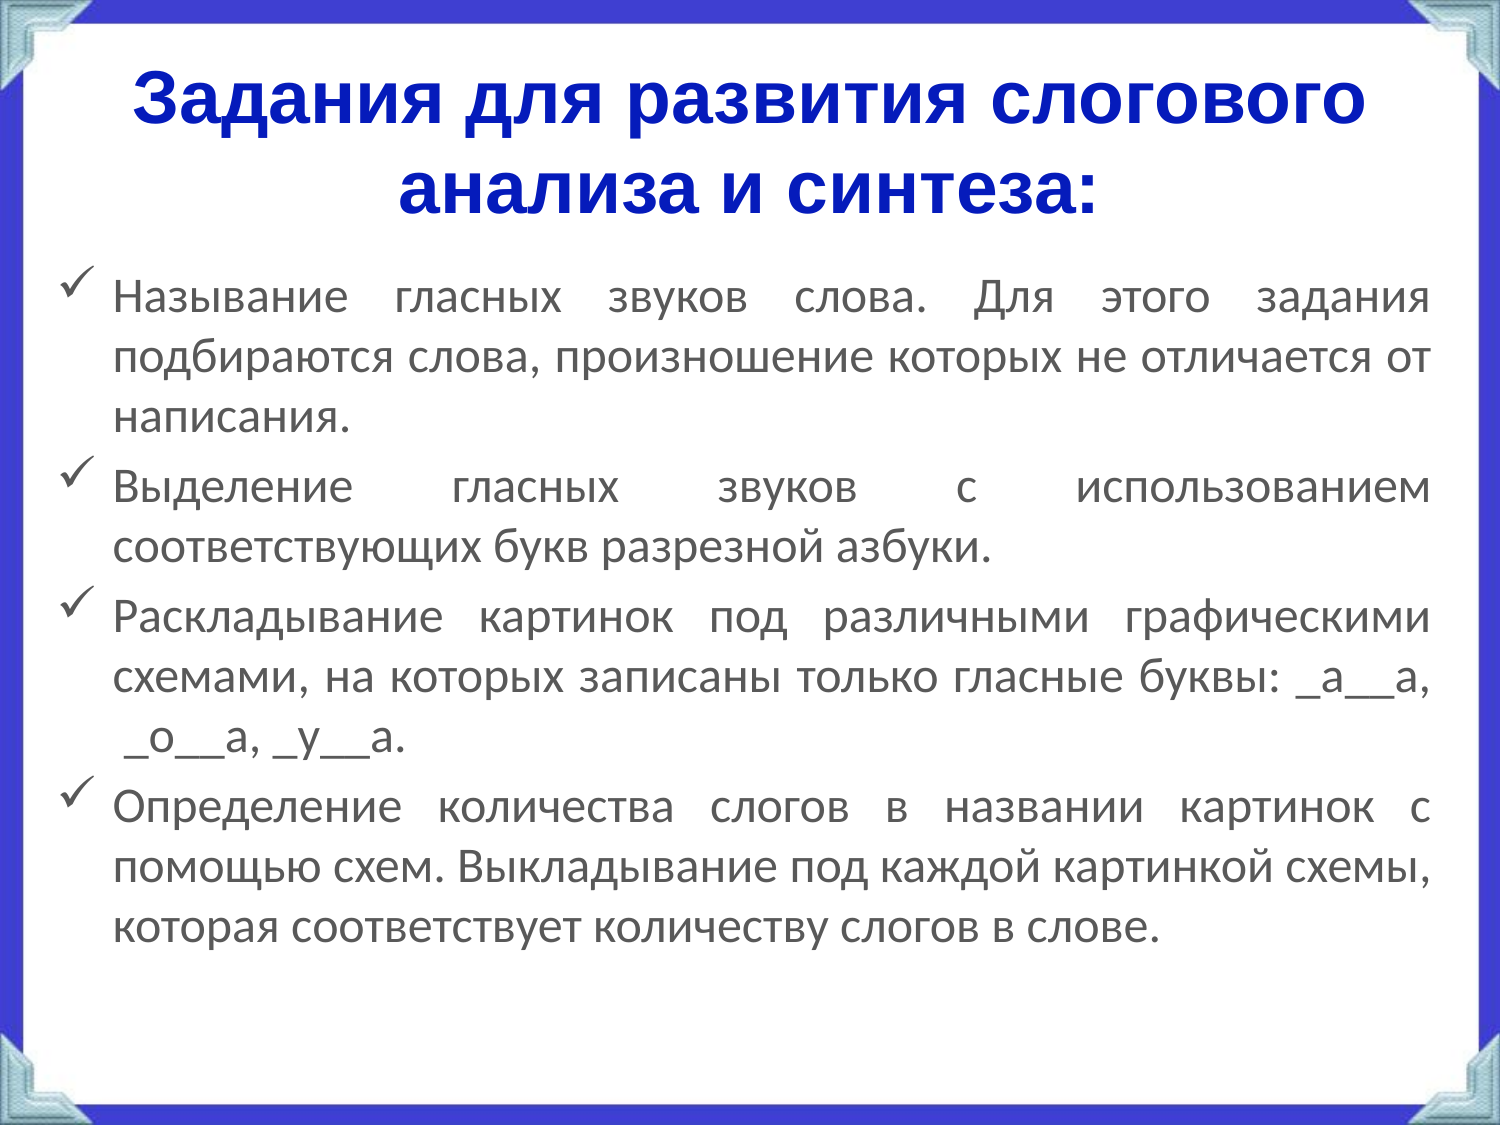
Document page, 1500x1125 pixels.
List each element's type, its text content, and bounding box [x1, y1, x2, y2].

picture [0, 0, 1500, 1125]
list Называние гласных звуков слова. Для этого задания подбираются слова, произношение которых не отличается от написания. Выделение гласных звуков с использованием соответствующих букв разрезной азбуки. Раскладывание картинок под различными графическими схемами, на которых записаны только гласные буквы: _а__а, _о__а, _у__а. Определение количества слогов в названии картинок с помощью схем. Выкладывание под каждой картинкой схемы, которая соответствует количеству слогов в слове. [41, 255, 1447, 1059]
title Задания для развития слогового анализа и синтеза: [75, 45, 1425, 233]
